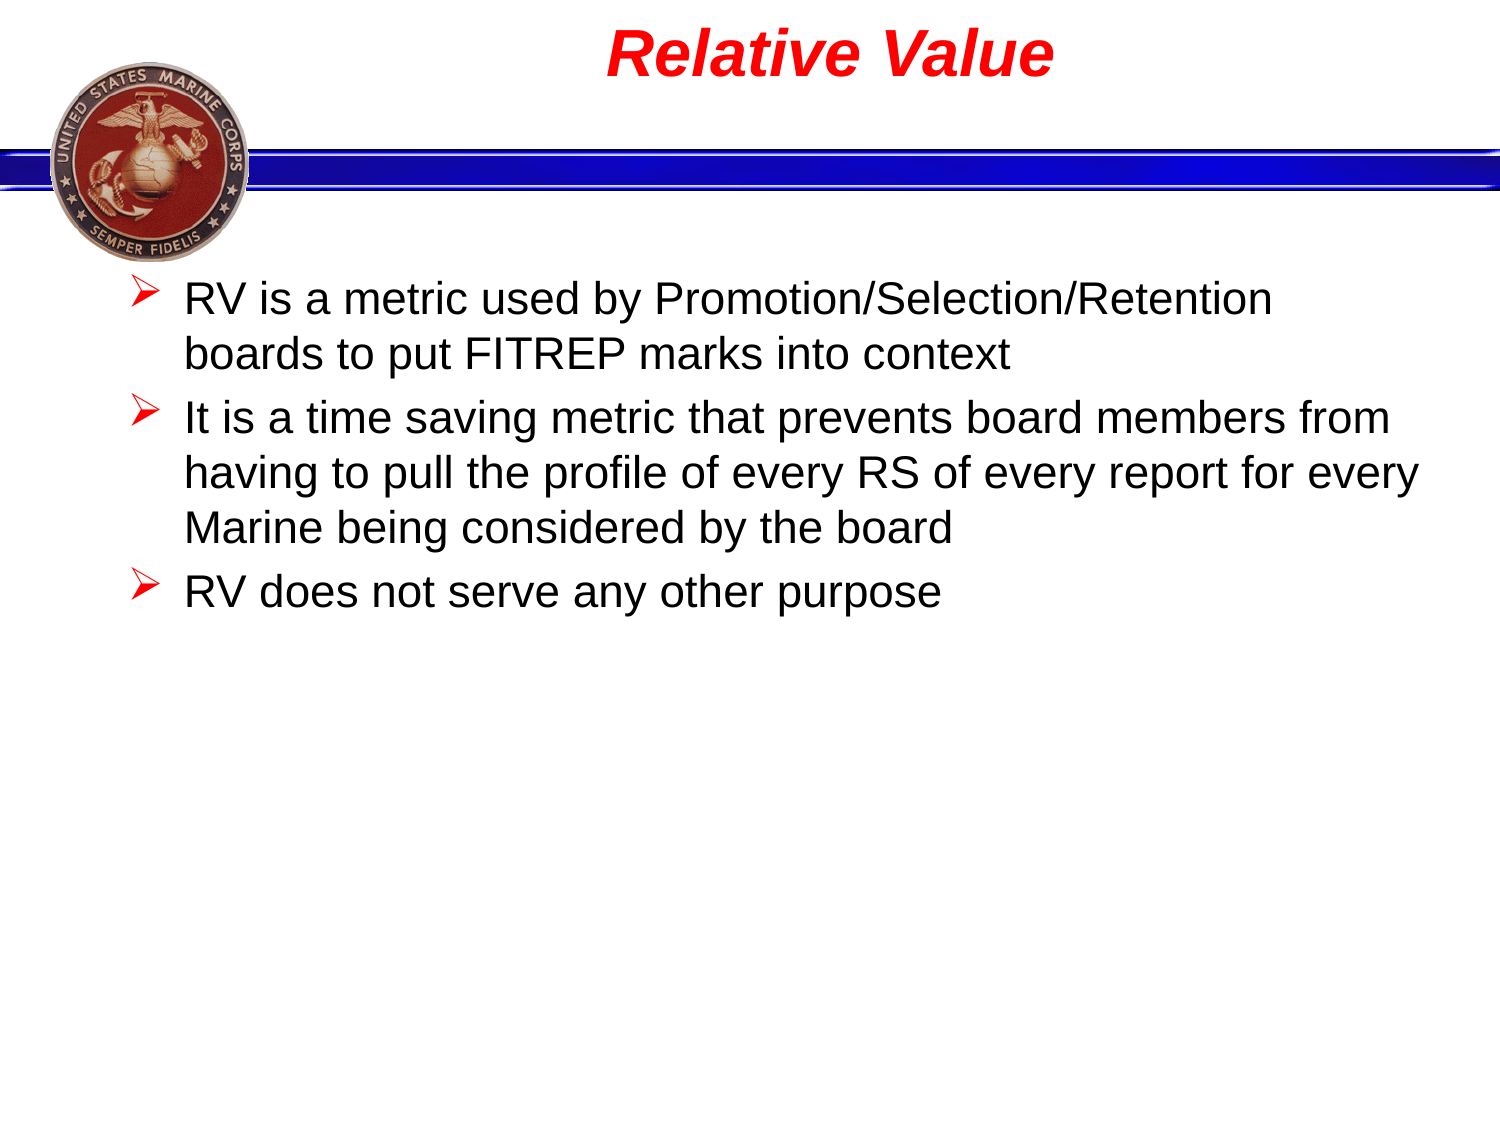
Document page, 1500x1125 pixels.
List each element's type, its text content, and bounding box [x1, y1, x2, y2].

list RV is a metric used by Promotion/Selection/Retention boards to put FITREP marks into context It is a time saving metric that prevents board members from having to pull the profile of every RS of every report for every Marine being considered by the board RV does not serve any other purpose [112, 261, 1438, 1000]
title Relative Value [274, 5, 1388, 94]
picture [0, 62, 1500, 262]
